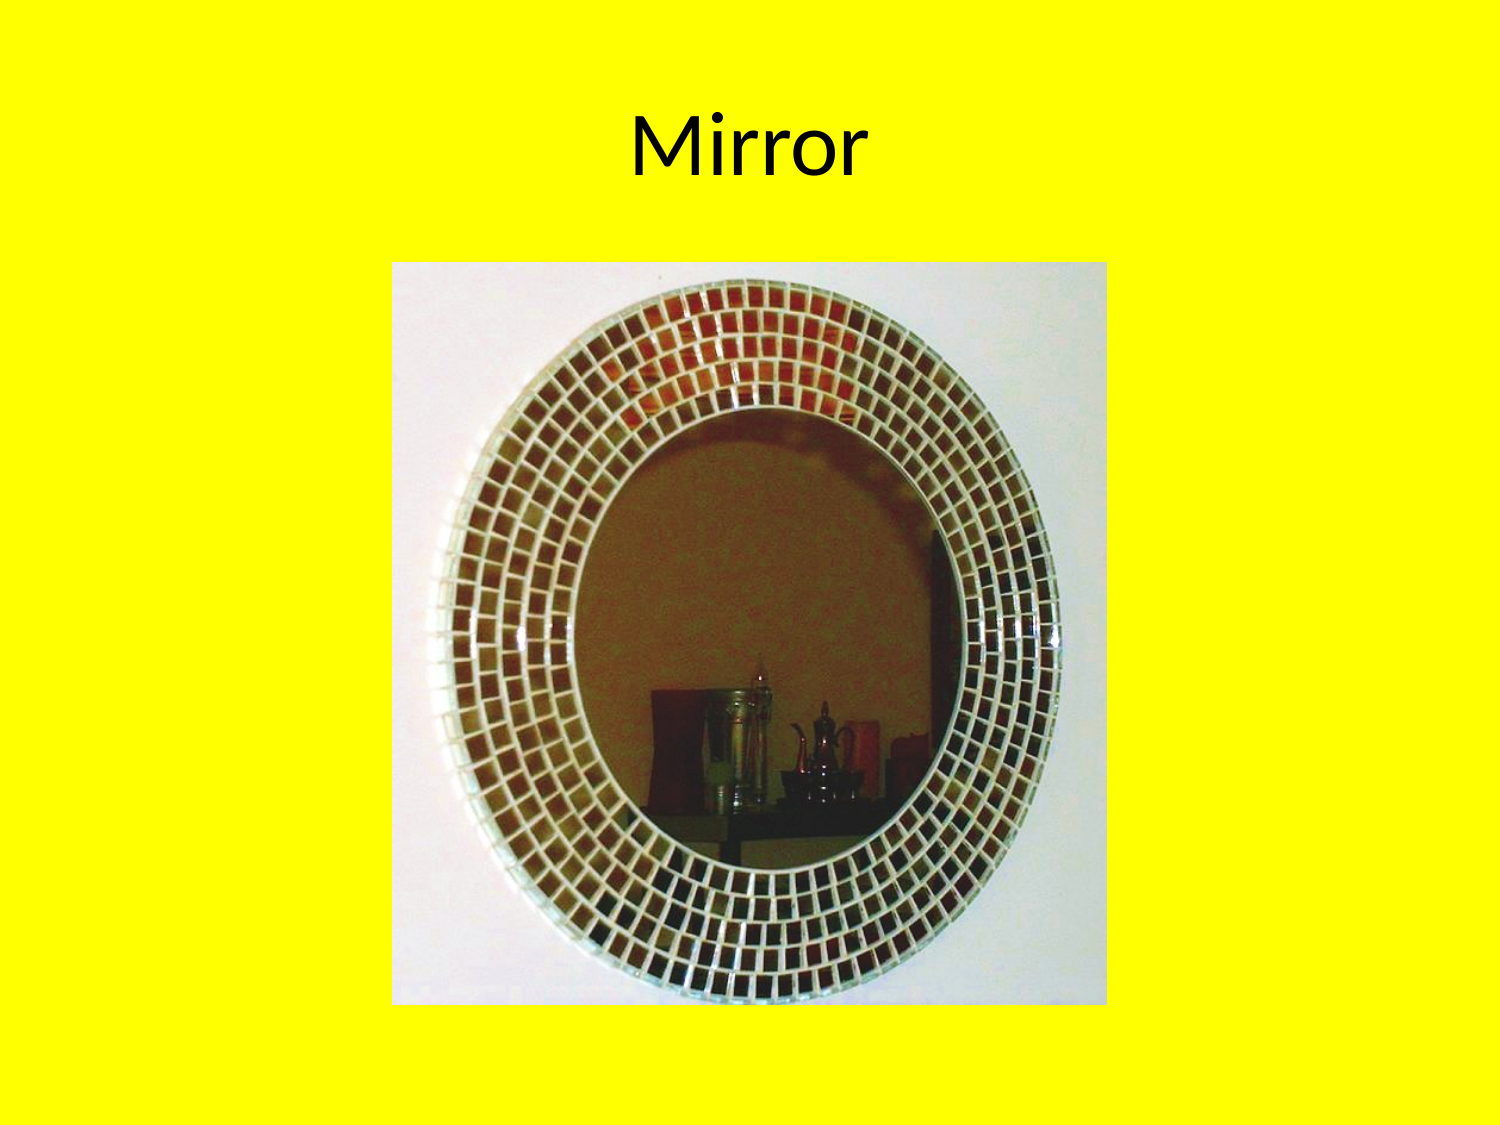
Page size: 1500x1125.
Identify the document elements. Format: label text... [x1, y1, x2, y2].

title Mirror [75, 45, 1425, 233]
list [392, 262, 1108, 1006]
